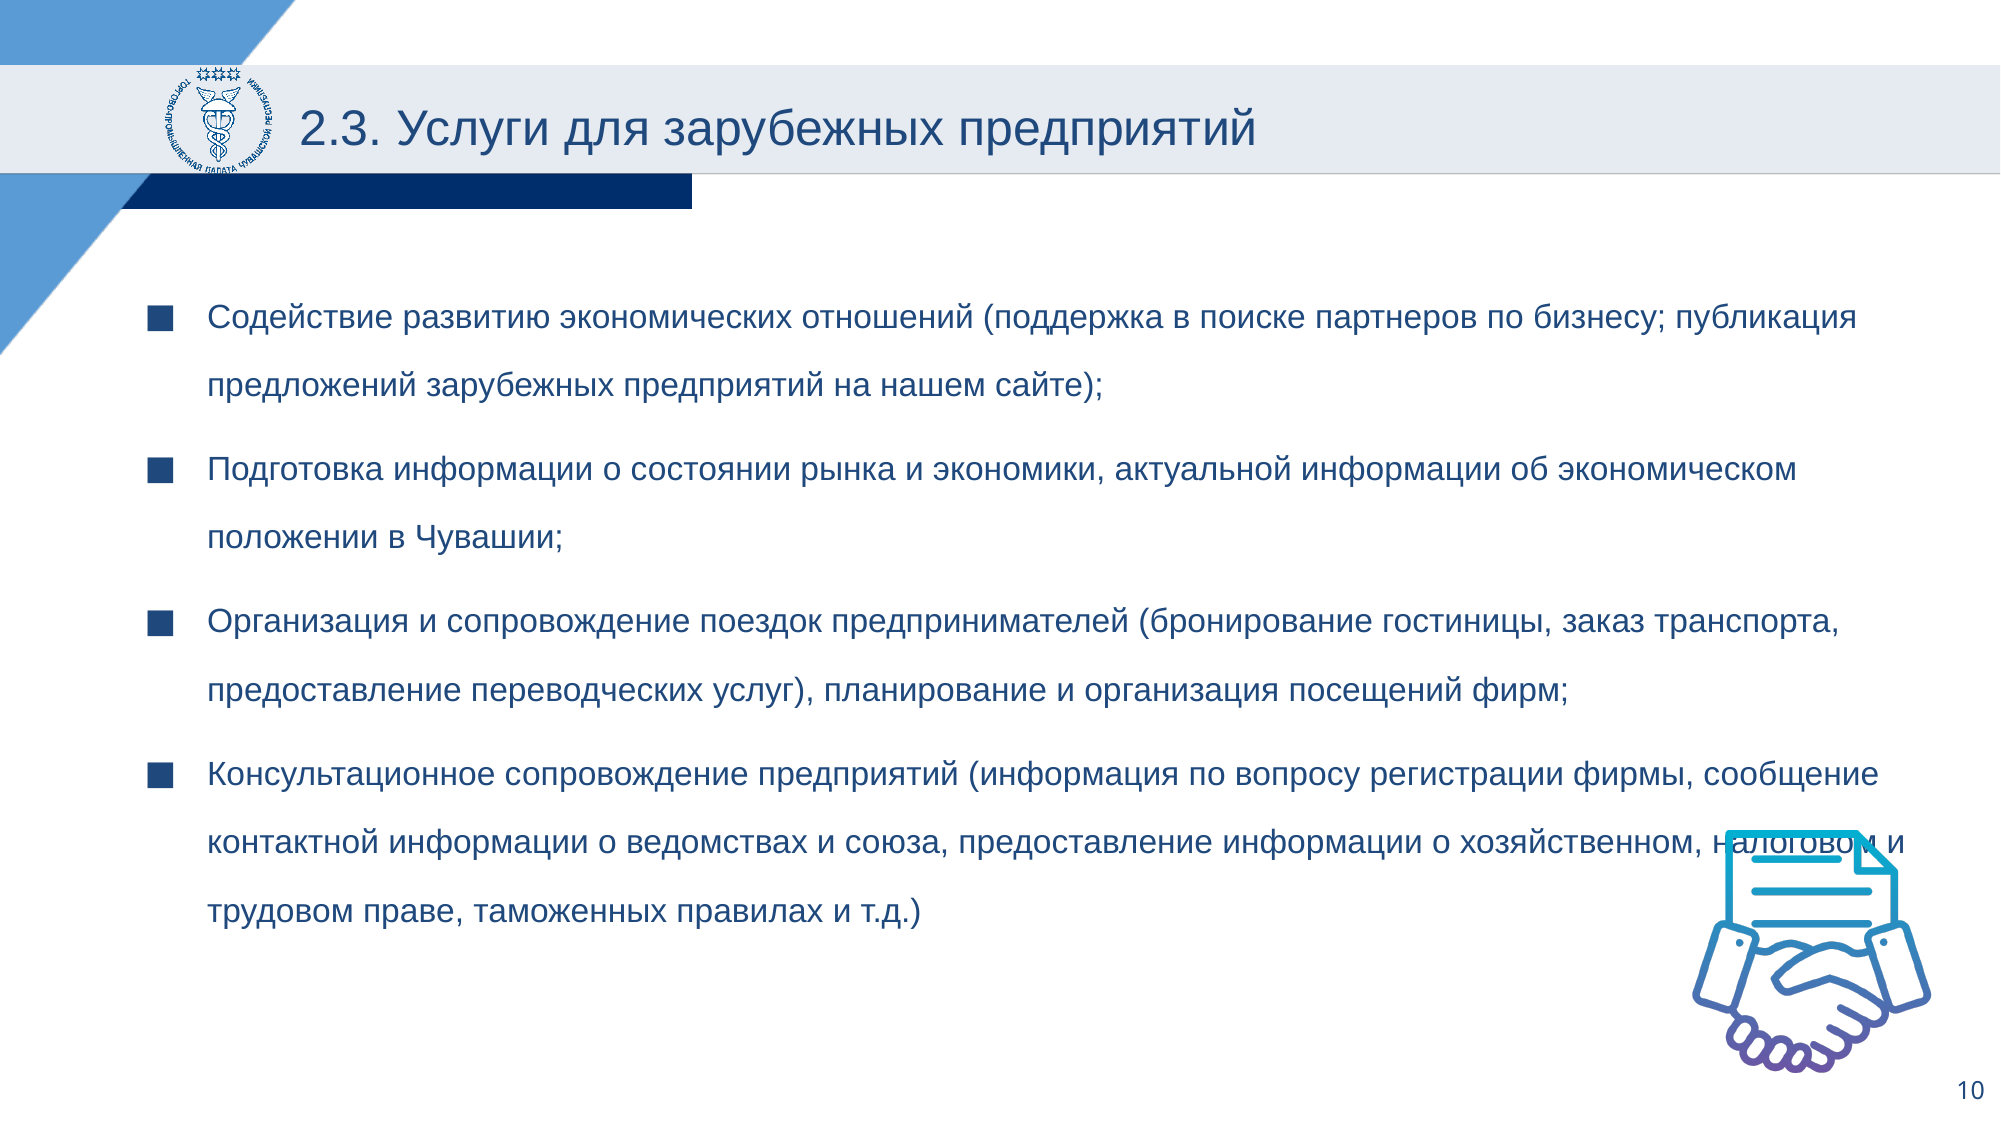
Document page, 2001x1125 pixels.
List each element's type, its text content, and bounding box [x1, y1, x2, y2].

list Содействие развитию экономических отношений (поддержка в поиске партнеров по бизнесу; публикация предложений зарубежных предприятий на нашем сайте); Подготовка информации о состоянии рынка и экономики, актуальной информации об экономическом положении в Чувашии; Организация и сопровождение поездок предпринимателей (бронирование гостиницы, заказ транспорта, предоставление переводческих услуг), планирование и организация посещений фирм; Консультационное сопровождение предприятий (информация по вопросу регистрации фирмы, сообщение контактной информации о ведомствах и союза, предоставление информации о хозяйственном, налоговом и трудовом праве, таможенных правилах и т.д.) [129, 258, 1933, 954]
picture [0, 0, 2001, 355]
picture [1690, 830, 1933, 1073]
title 2.3. Услуги для зарубежных предприятий [284, 95, 1933, 185]
slide_number 10 [1738, 1058, 2000, 1125]
